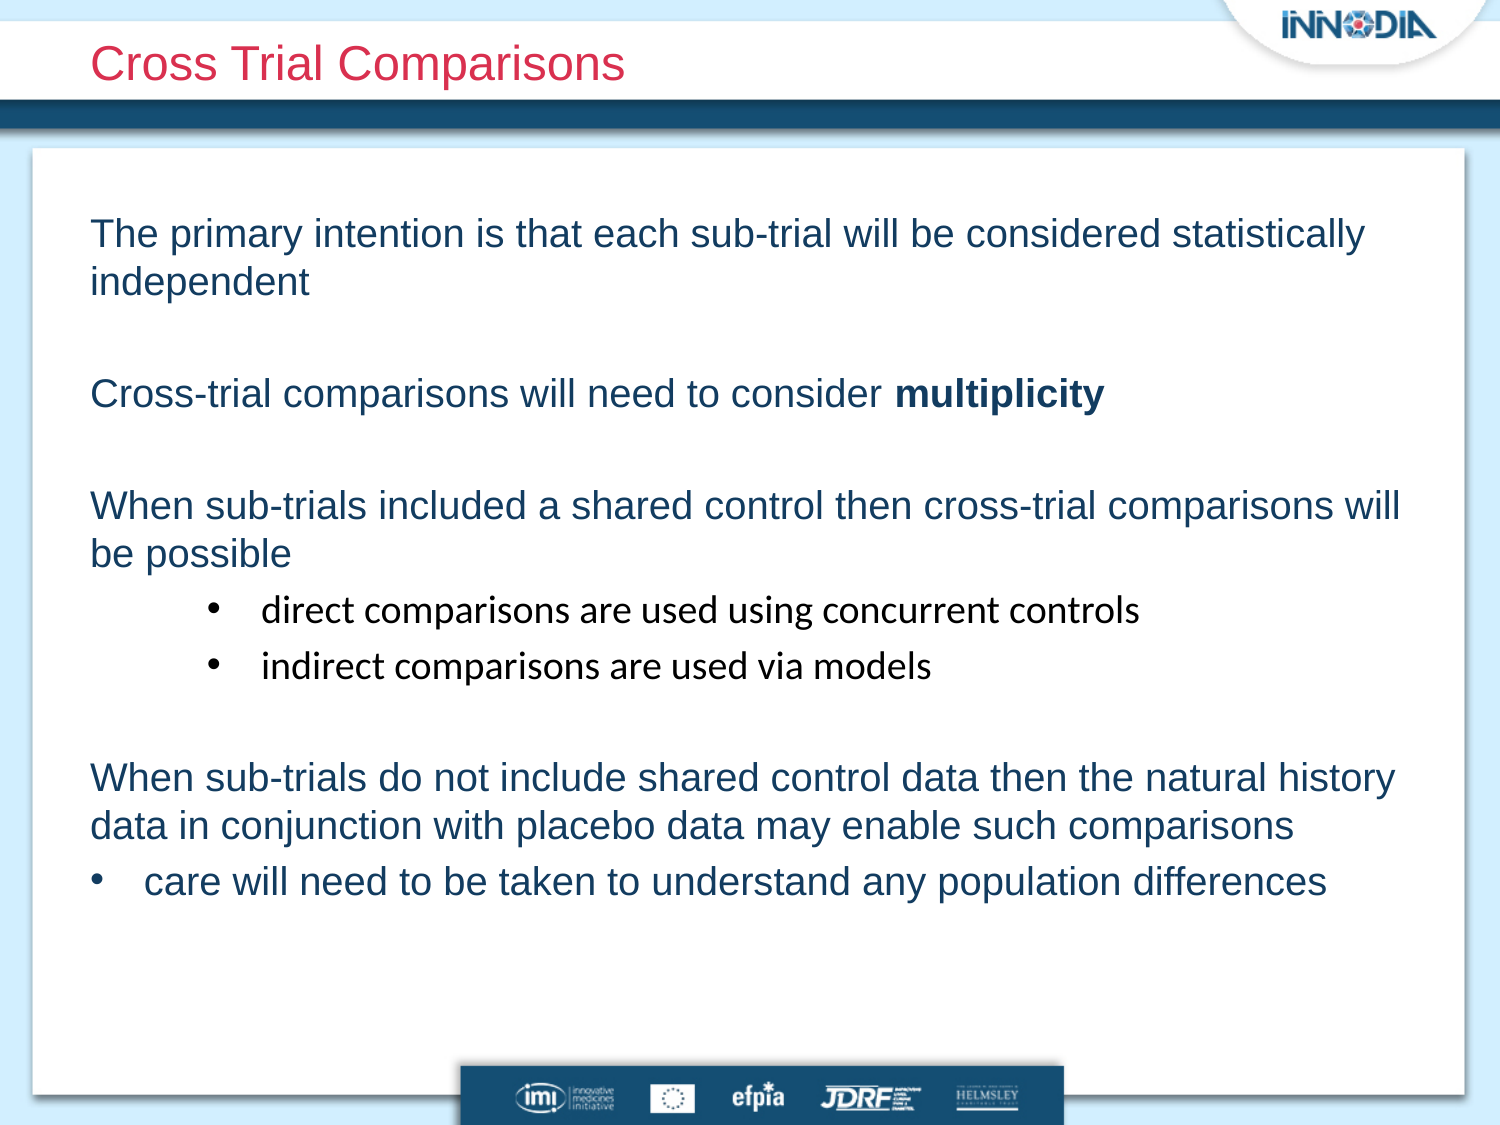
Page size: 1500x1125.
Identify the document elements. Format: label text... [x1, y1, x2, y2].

title Cross Trial Comparisons [75, 24, 1224, 99]
list The primary intention is that each sub-trial will be considered statistically independent Cross-trial comparisons will need to consider multiplicity When sub-trials included a shared control then cross-trial comparisons will be possible direct comparisons are used using concurrent controls indirect comparisons are used via models When sub-trials do not include shared control data then the natural history data in conjunction with placebo data may enable such comparisons care will need to be taken to understand any population differences [75, 199, 1438, 1041]
picture [0, 0, 1500, 1125]
